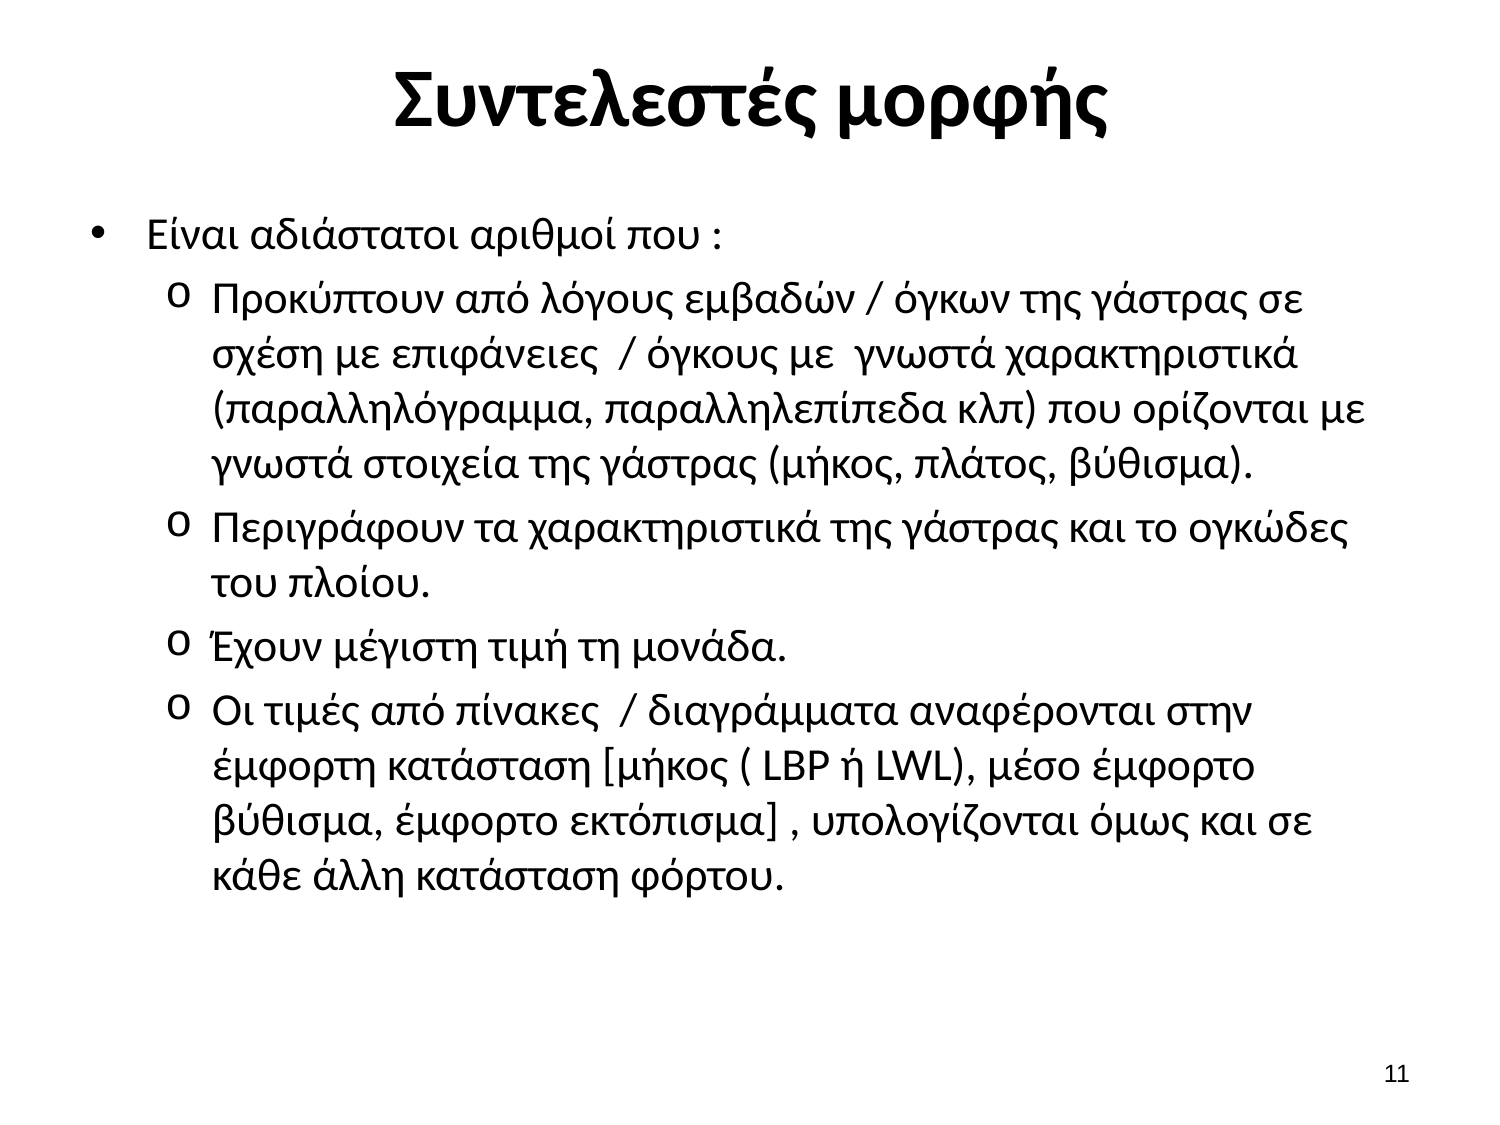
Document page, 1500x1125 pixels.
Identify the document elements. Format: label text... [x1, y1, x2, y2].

title Συντελεστές μορφής [76, 19, 1427, 169]
slide_number 10 [1074, 1042, 1425, 1103]
list Είναι αδιάστατοι αριθμοί που : Προκύπτουν από λόγους εμβαδών / όγκων της γάστρας σε σχέση με επιφάνειες / όγκους με γνωστά χαρακτηριστικά (παραλληλόγραμμα, παραλληλεπίπεδα κλπ) που ορίζονται με γνωστά στοιχεία της γάστρας (μήκος, πλάτος, βύθισμα). Περιγράφουν τα χαρακτηριστικά της γάστρας και το ογκώδες του πλοίου. Έχουν μέγιστη τιμή τη μονάδα. Οι τιμές από πίνακες / διαγράμματα αναφέρονται στην έμφορτη κατάσταση [μήκος ( LBP ή LWL), μέσο έμφορτο βύθισμα, έμφορτο εκτόπισμα] , υπολογίζονται όμως και σε κάθε άλλη κατάσταση φόρτου. [75, 196, 1425, 1024]
